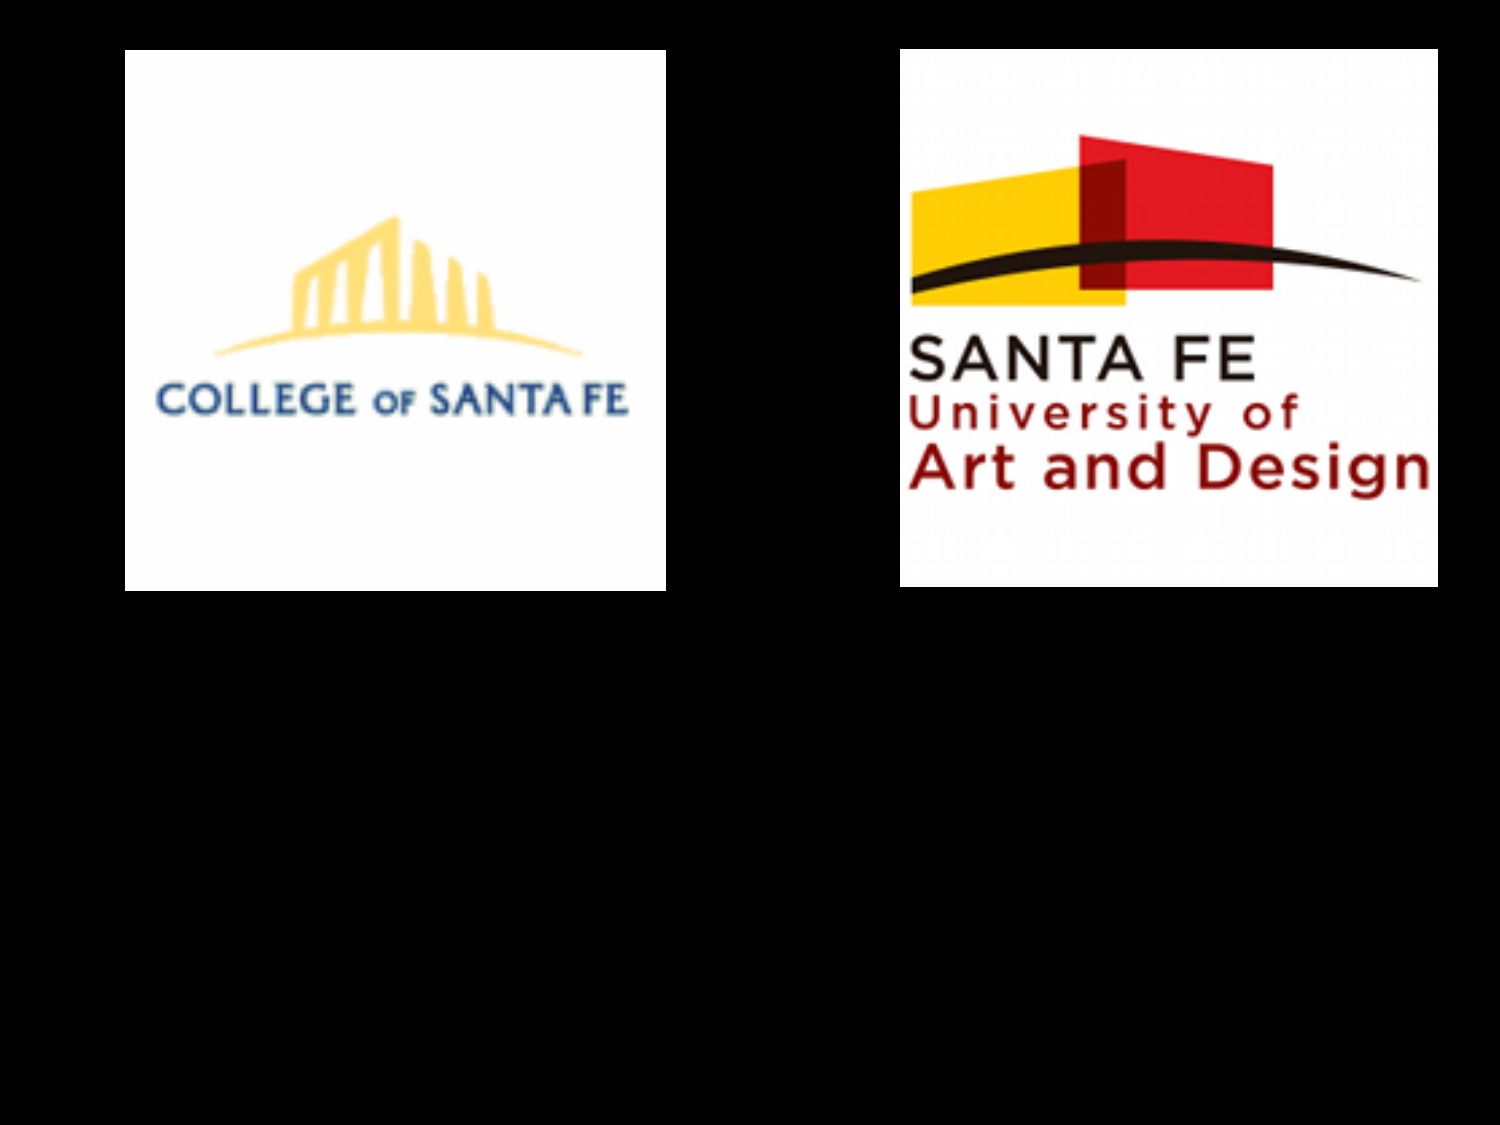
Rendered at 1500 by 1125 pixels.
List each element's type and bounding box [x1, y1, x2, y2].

picture [899, 49, 1438, 588]
picture [124, 50, 666, 592]
